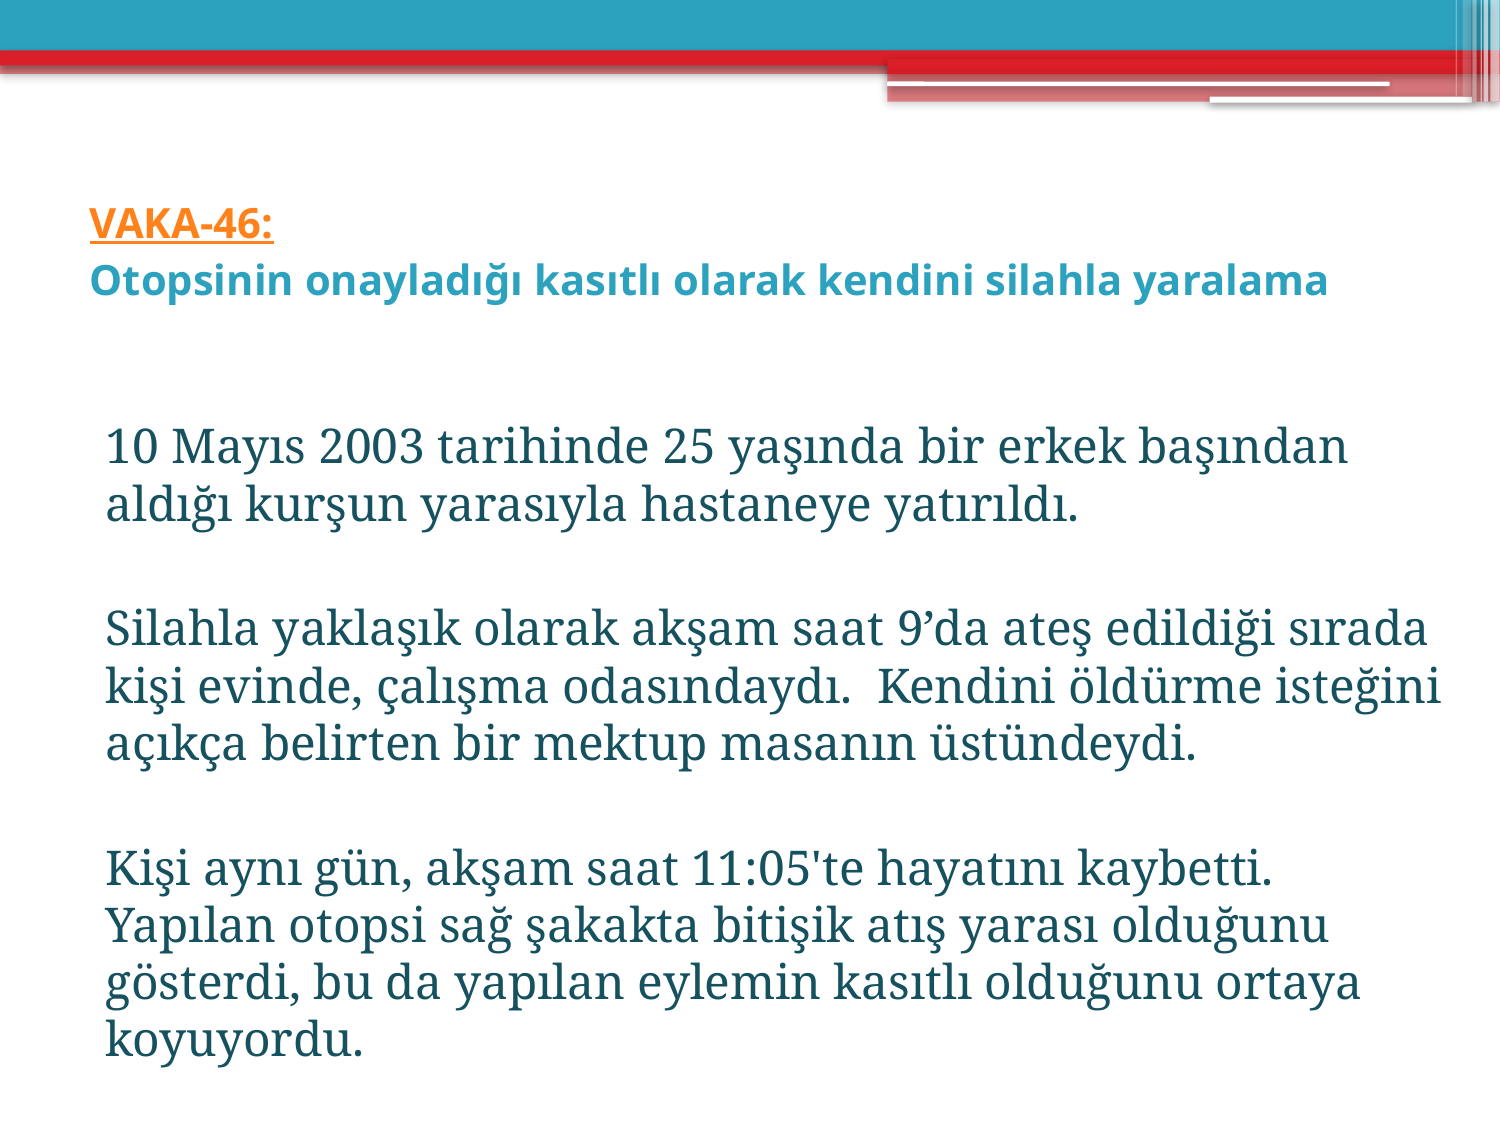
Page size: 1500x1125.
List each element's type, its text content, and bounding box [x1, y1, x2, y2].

list 10 Mayıs 2003 tarihinde 25 yaşında bir erkek başından aldığı kurşun yarasıyla hastaneye yatırıldı. Silahla yaklaşık olarak akşam saat 9’da ateş edildiği sırada kişi evinde, çalışma odasındaydı. Kendini öldürme isteğini açıkça belirten bir mektup masanın üstündeydi. Kişi aynı gün, akşam saat 11:05'te hayatını kaybetti. Yapılan otopsi sağ şakakta bitişik atış yarası olduğunu gösterdi, bu da yapılan eylemin kasıtlı olduğunu ortaya koyuyordu. [75, 408, 1459, 1079]
title VAKA-46: Otopsinin onayladığı kasıtlı olarak kendini silahla yaralama [75, 187, 1425, 363]
